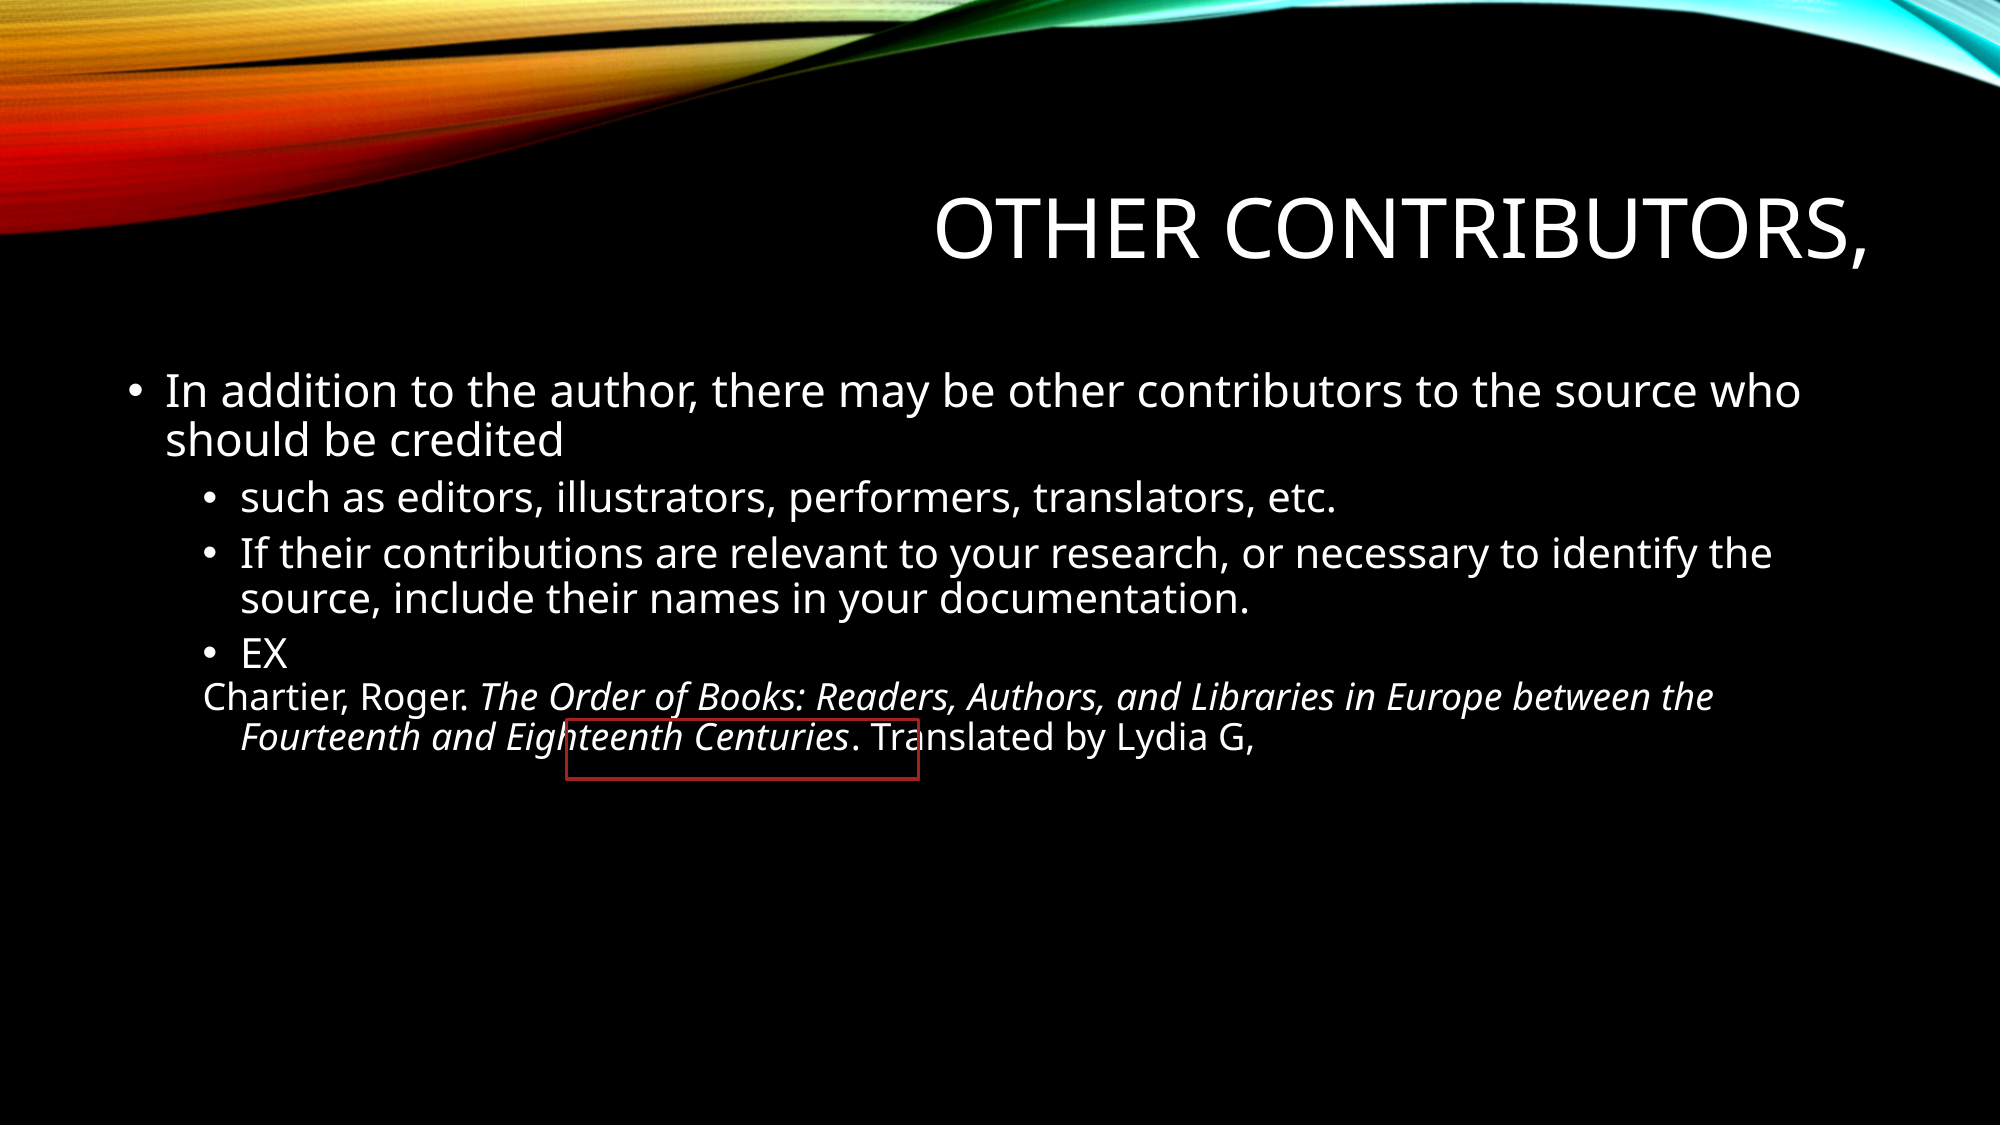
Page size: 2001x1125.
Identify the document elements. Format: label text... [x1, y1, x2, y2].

list In addition to the author, there may be other contributors to the source who should be credited such as editors, illustrators, performers, translators, etc. If their contributions are relevant to your research, or necessary to identify the source, include their names in your documentation. EX Chartier, Roger. The Order of Books: Readers, Authors, and Libraries in Europe between the Fourteenth and Eighteenth Centuries. Translated by Lydia G, [112, 360, 1888, 1021]
text_box [565, 718, 920, 780]
title Other Contributors, [474, 125, 1888, 338]
picture [0, 0, 2000, 237]
